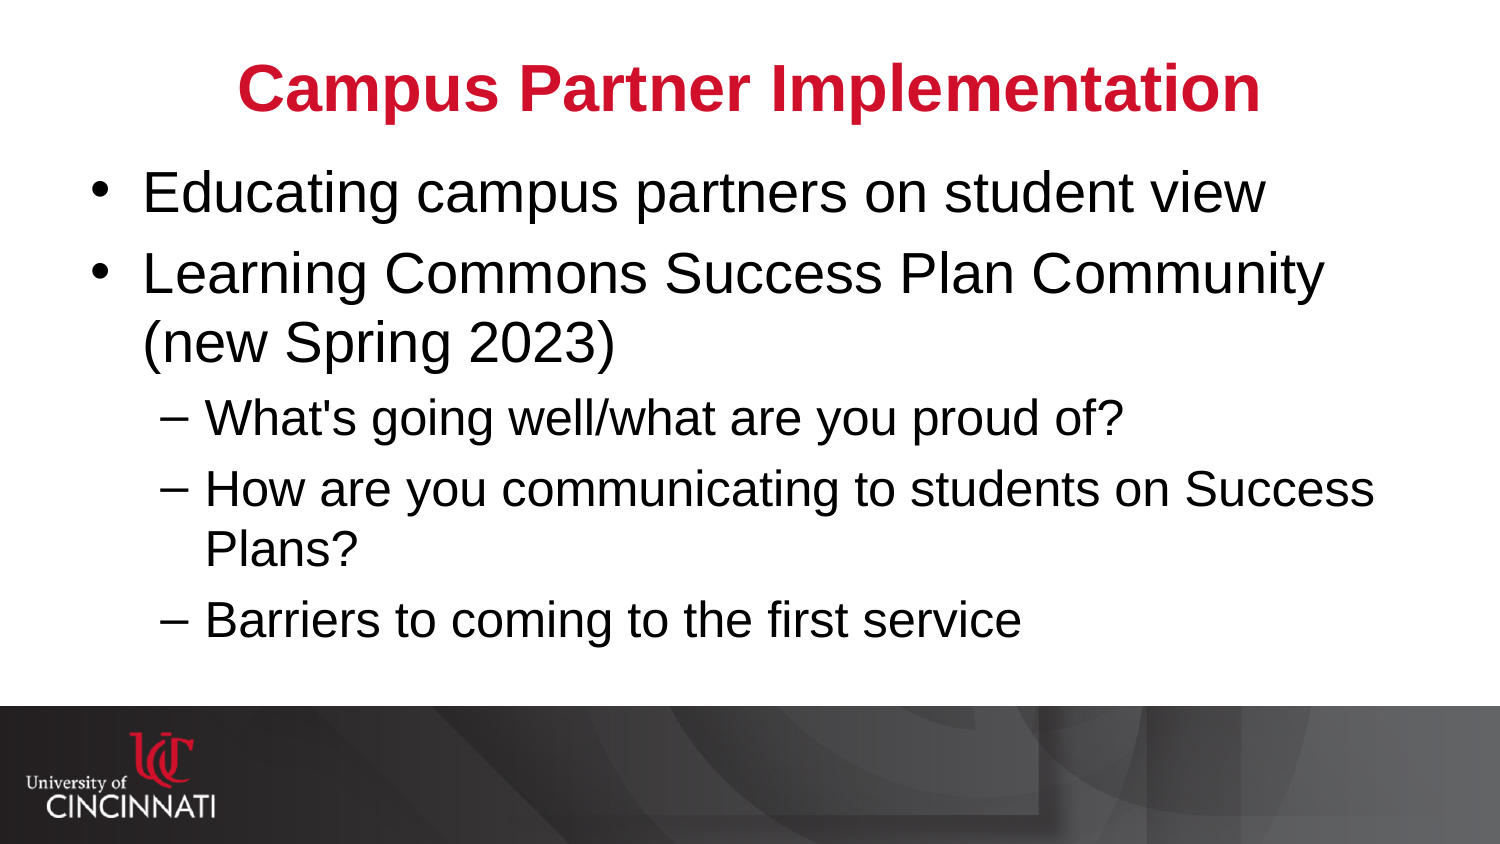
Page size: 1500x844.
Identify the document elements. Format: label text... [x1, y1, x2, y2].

picture [0, 0, 1500, 844]
list Educating campus partners on student view Learning Commons Success Plan Community (new Spring 2023) What's going well/what are you proud of? How are you communicating to students on Success Plans? Barriers to coming to the first service [75, 146, 1425, 661]
title Campus Partner Implementation [75, 50, 1425, 119]
